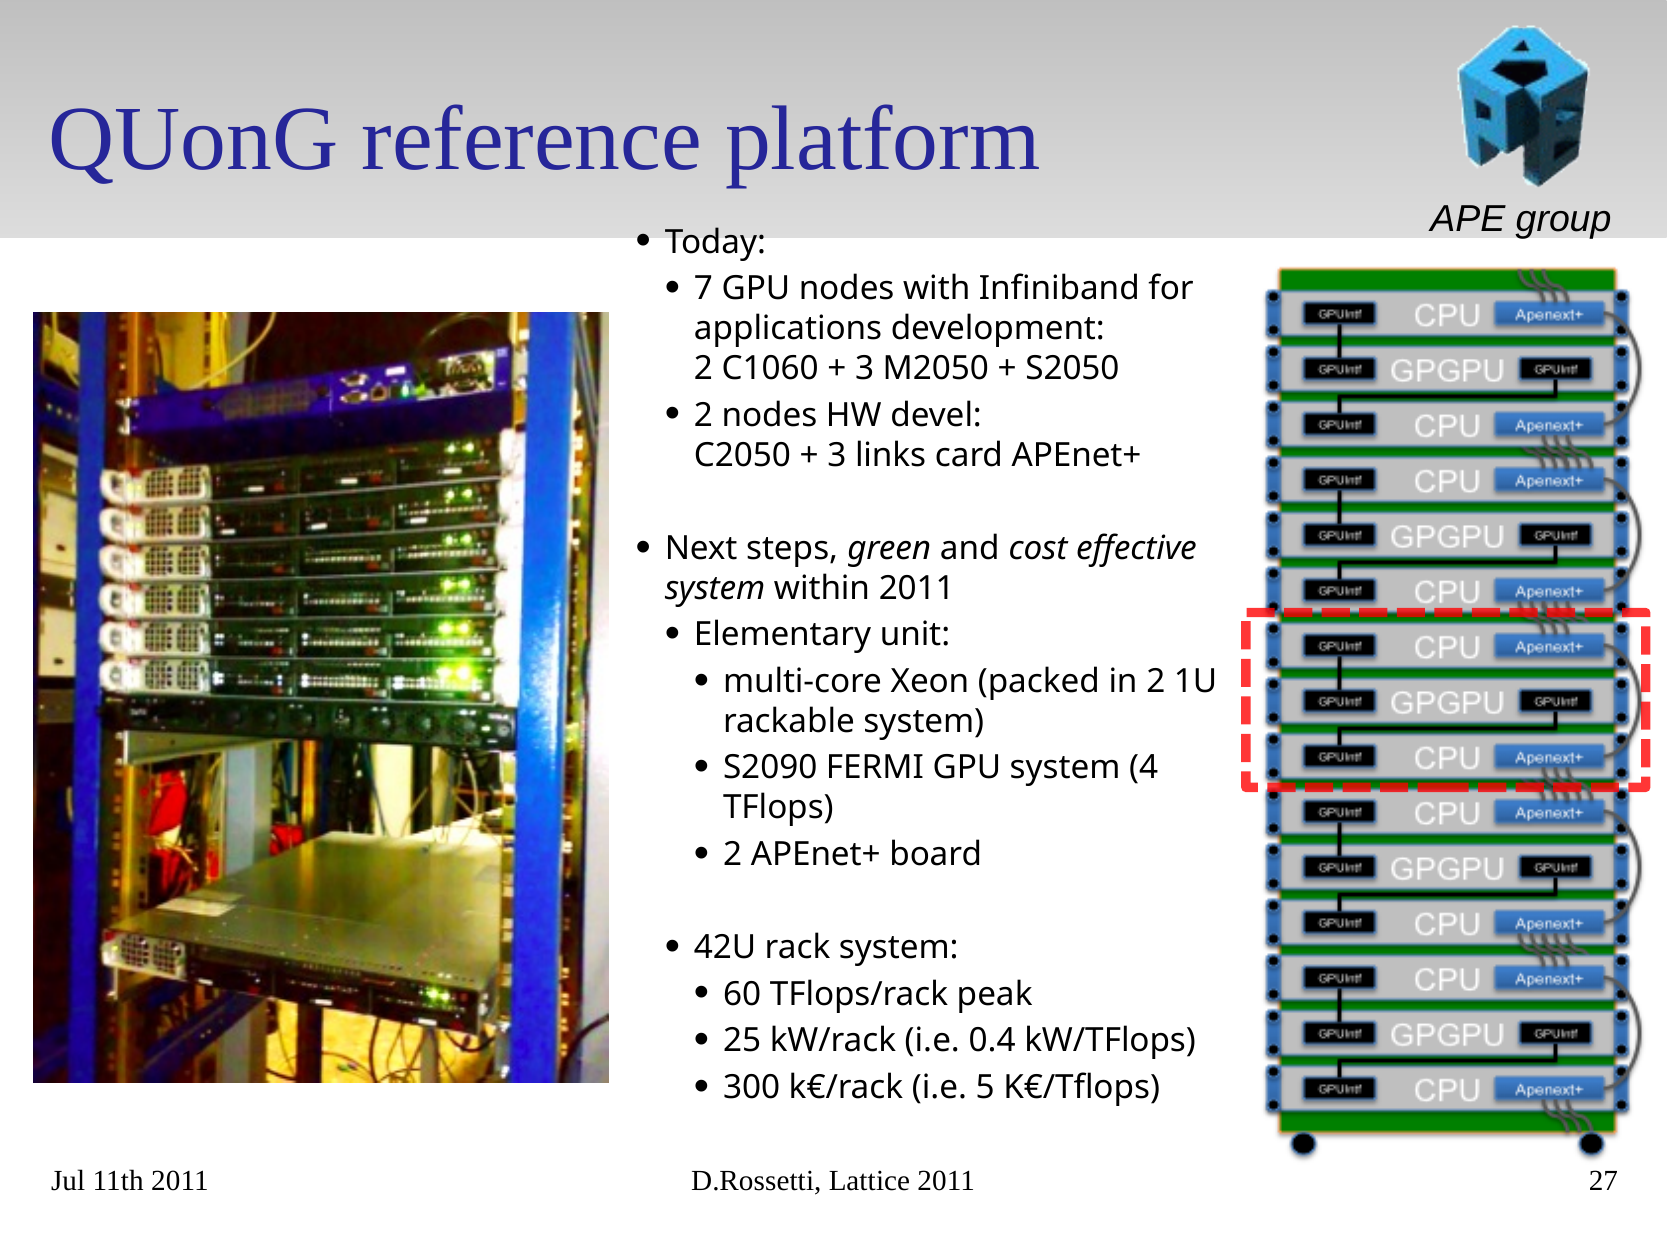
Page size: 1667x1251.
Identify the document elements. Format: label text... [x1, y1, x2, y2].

picture [1258, 262, 1652, 1168]
picture [33, 312, 609, 1084]
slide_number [35, 1153, 384, 1238]
footer D.Rossetti, Lattice 2011 [433, 1153, 1234, 1238]
text_box [1244, 610, 1253, 790]
picture [1439, 24, 1607, 192]
slide_number 27 [1285, 1177, 1634, 1238]
title QUonG reference platform [33, 28, 1396, 238]
text_box Today: 7 GPU nodes with Infiniband for applications development: 2 C1060 + 3 M2050 + S2050 2 nodes HW devel: C2050 + 3 links card APEnet+ Next steps, green and cost effective system within 2011 Elementary unit: multi-core Xeon (packed in 2 1U rackable system) S2090 FERMI GPU system (4 TFlops) 2 APEnet+ board 42U rack system: 60 TFlops/rack peak 25 kW/rack (i.e. 0.4 kW/TFlops) 300 k€/rack (i.e. 5 K€/Tflops) [620, 212, 1267, 1138]
